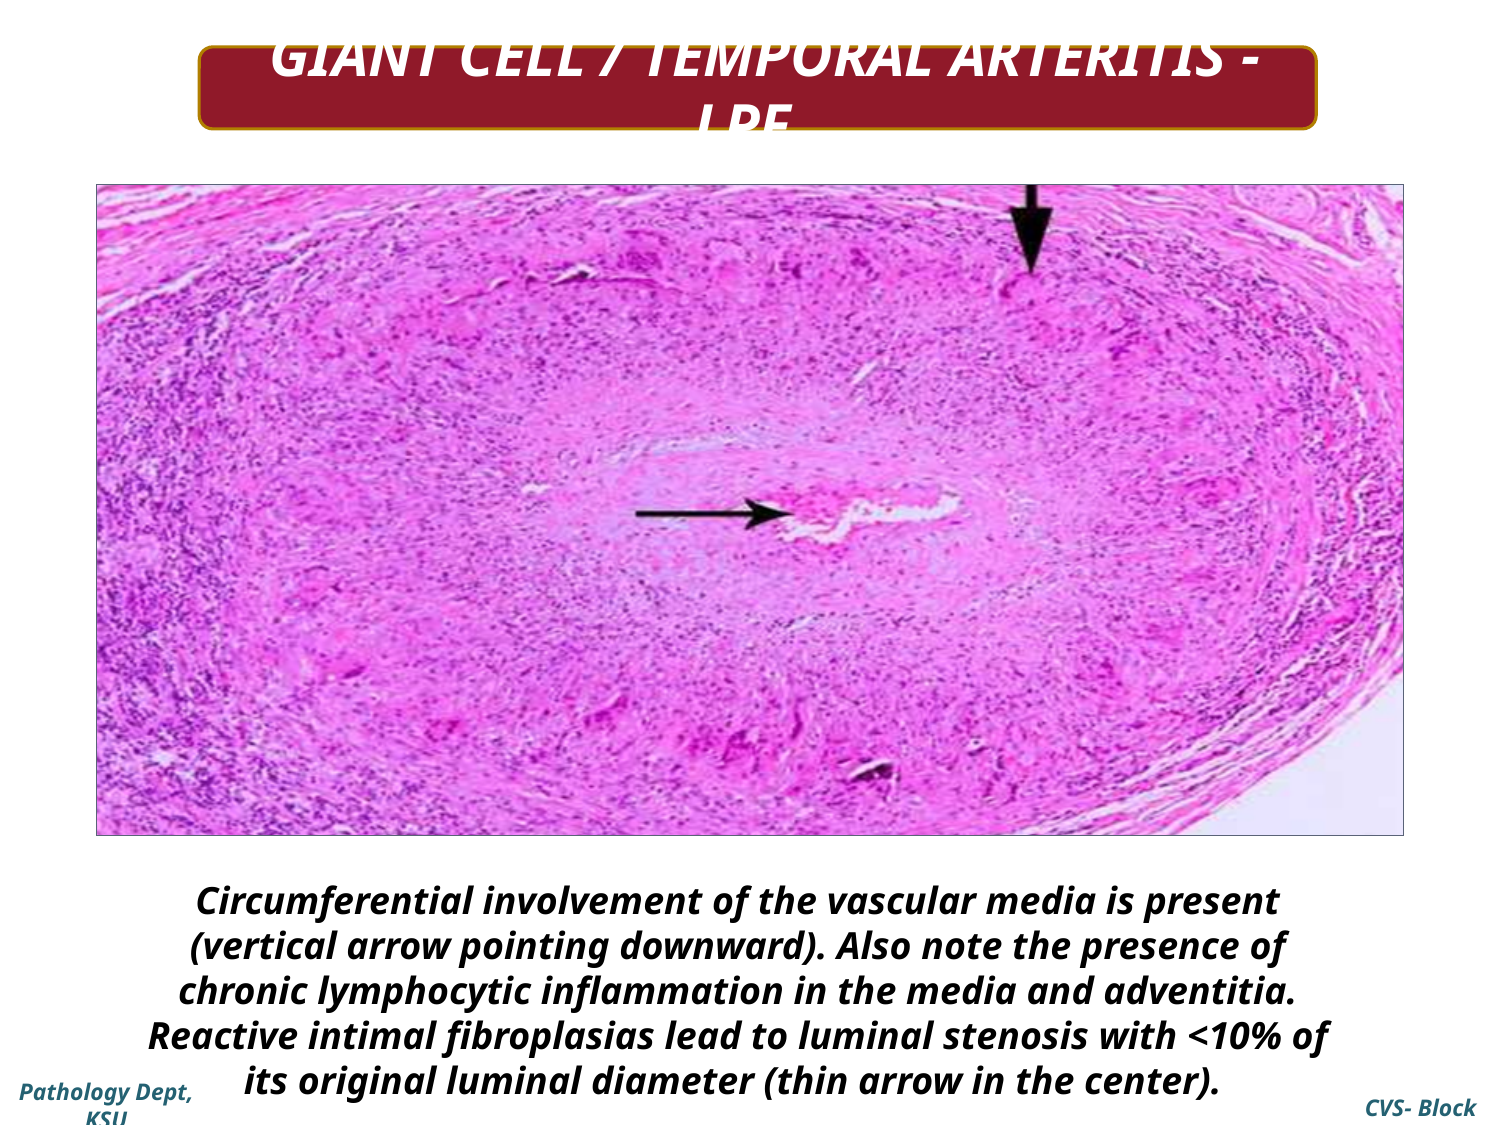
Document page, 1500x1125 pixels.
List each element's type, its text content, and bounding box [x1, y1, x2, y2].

text_box Pathology Dept, KSU [0, 1088, 214, 1122]
picture [95, 184, 1405, 837]
text_box GIANT CELL / TEMPORAL ARTERITIS - LPF [197, 45, 1318, 131]
text_box Circumferential involvement of the vascular media is present (vertical arrow pointing downward). Also note the presence of chronic lymphocytic inflammation in the media and adventitia. Reactive intimal fibroplasias lead to luminal stenosis with <10% of its original luminal diameter (thin arrow in the center). [117, 869, 1360, 1110]
text_box CVS- Block [1346, 1088, 1500, 1125]
